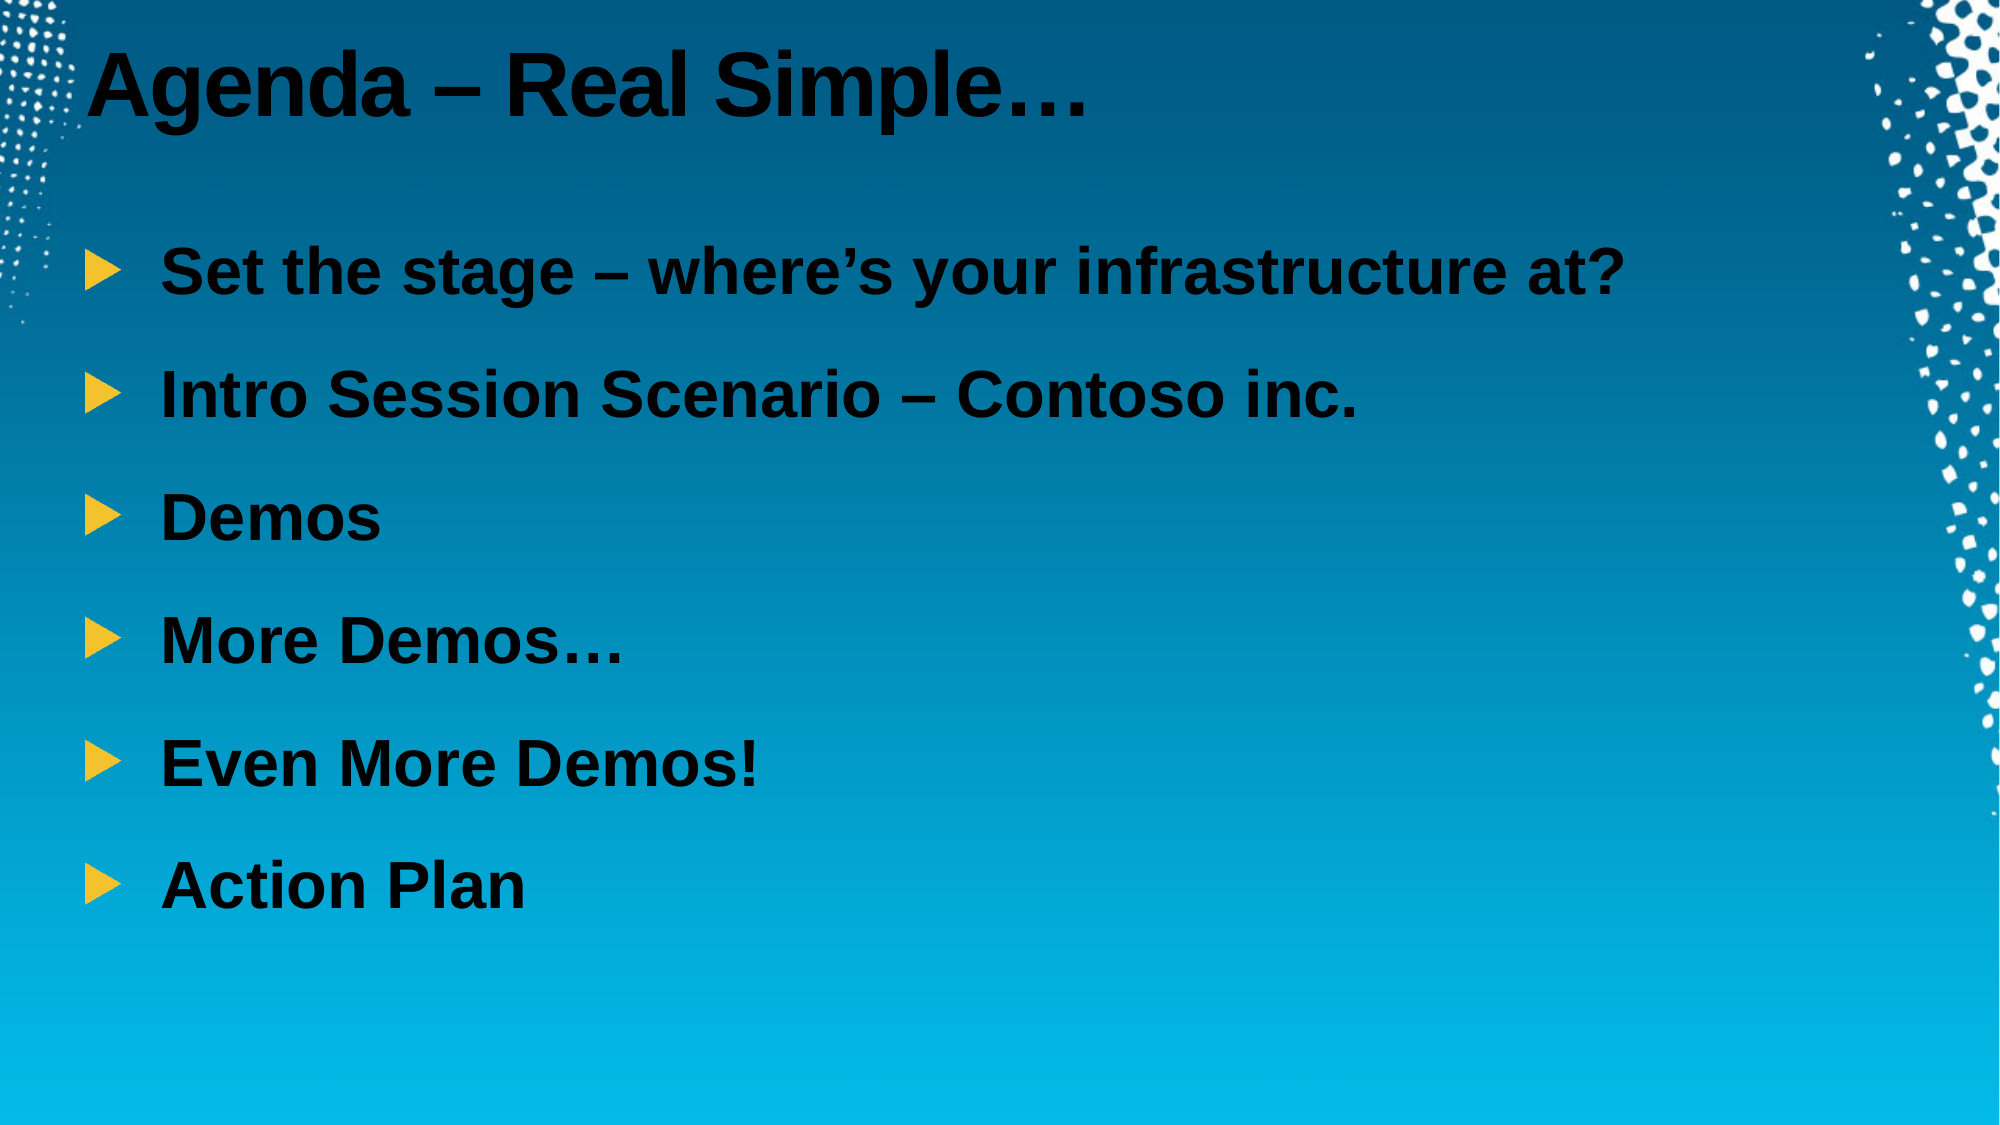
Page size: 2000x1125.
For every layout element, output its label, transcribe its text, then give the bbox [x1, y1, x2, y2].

picture [30, 14, 40, 23]
picture [33, 116, 40, 124]
picture [1926, 344, 1939, 358]
picture [28, 42, 36, 53]
picture [1982, 714, 1993, 729]
picture [1919, 367, 1930, 378]
picture [29, 27, 38, 38]
picture [1938, 122, 1950, 133]
picture [1990, 492, 2000, 505]
picture [1889, 152, 1901, 166]
picture [86, 741, 119, 780]
picture [33, 88, 42, 97]
picture [6, 97, 12, 105]
picture [86, 864, 119, 903]
picture [1935, 0, 2000, 306]
picture [42, 31, 53, 39]
picture [1946, 525, 1956, 533]
picture [1991, 747, 2000, 765]
picture [1955, 246, 1965, 256]
picture [38, 74, 47, 80]
picture [86, 495, 119, 534]
picture [1953, 301, 1962, 312]
picture [1928, 399, 1939, 415]
picture [1963, 535, 1977, 550]
picture [33, 0, 42, 10]
picture [1942, 465, 1958, 483]
picture [1948, 413, 1958, 424]
picture [1930, 291, 1941, 297]
picture [1955, 557, 1965, 573]
list Set the stage – where’s your infrastructure at? Intro Session Scenario – Contoso inc. Demos More Demos… Even More Demos! Action Plan [85, 237, 1915, 944]
picture [1993, 321, 2000, 339]
picture [1929, 27, 1945, 45]
picture [58, 32, 66, 41]
picture [31, 131, 37, 138]
picture [1972, 570, 1986, 583]
picture [1973, 368, 1982, 380]
picture [1960, 392, 1970, 403]
picture [1920, 257, 1932, 264]
picture [1983, 404, 1992, 414]
picture [1945, 213, 1955, 220]
picture [34, 101, 43, 111]
picture [11, 55, 21, 64]
picture [1963, 589, 1976, 607]
picture [1957, 187, 1971, 200]
picture [1950, 359, 1960, 366]
picture [1988, 691, 2000, 709]
picture [0, 40, 9, 45]
picture [1925, 87, 1941, 99]
picture [1935, 379, 1948, 391]
picture [1995, 582, 2000, 595]
picture [17, 129, 23, 136]
picture [1963, 335, 1972, 344]
picture [1914, 164, 1923, 177]
picture [1932, 235, 1943, 241]
picture [1952, 502, 1967, 516]
picture [1922, 200, 1934, 207]
picture [1994, 382, 2000, 391]
picture [45, 16, 55, 24]
picture [1941, 324, 1952, 332]
picture [0, 24, 9, 33]
picture [1892, 212, 1902, 216]
picture [18, 13, 26, 19]
picture [16, 22, 23, 34]
picture [9, 84, 15, 91]
picture [1958, 445, 1968, 460]
picture [26, 57, 34, 68]
picture [0, 155, 5, 163]
picture [1980, 460, 1987, 469]
picture [86, 373, 119, 412]
picture [1935, 177, 1945, 189]
picture [1921, 0, 1934, 8]
title Agenda – Real Simple… [85, 37, 1914, 138]
picture [1991, 637, 2000, 652]
picture [1988, 547, 2000, 561]
picture [1915, 308, 1929, 326]
picture [1946, 155, 1961, 167]
picture [1935, 431, 1946, 449]
picture [13, 41, 25, 49]
picture [3, 10, 11, 18]
picture [43, 42, 49, 53]
picture [41, 59, 48, 67]
picture [16, 143, 21, 151]
picture [24, 72, 32, 79]
picture [1925, 141, 1935, 155]
picture [1992, 438, 2000, 448]
picture [1915, 109, 1924, 119]
picture [1942, 269, 1953, 276]
picture [1981, 604, 2000, 620]
picture [1968, 481, 1978, 492]
picture [1974, 683, 1985, 694]
picture [86, 250, 119, 289]
picture [54, 76, 60, 83]
picture [86, 618, 119, 657]
picture [1979, 657, 1995, 676]
picture [55, 62, 62, 69]
picture [1969, 625, 1985, 642]
picture [1984, 349, 1992, 357]
picture [1970, 426, 1980, 436]
picture [18, 0, 29, 6]
picture [1911, 223, 1918, 230]
picture [47, 0, 57, 10]
picture [1898, 188, 1912, 198]
picture [56, 47, 64, 55]
picture [10, 69, 17, 78]
picture [1963, 278, 1976, 291]
picture [1915, 274, 1920, 291]
picture [1978, 517, 1987, 527]
picture [1972, 312, 1985, 322]
